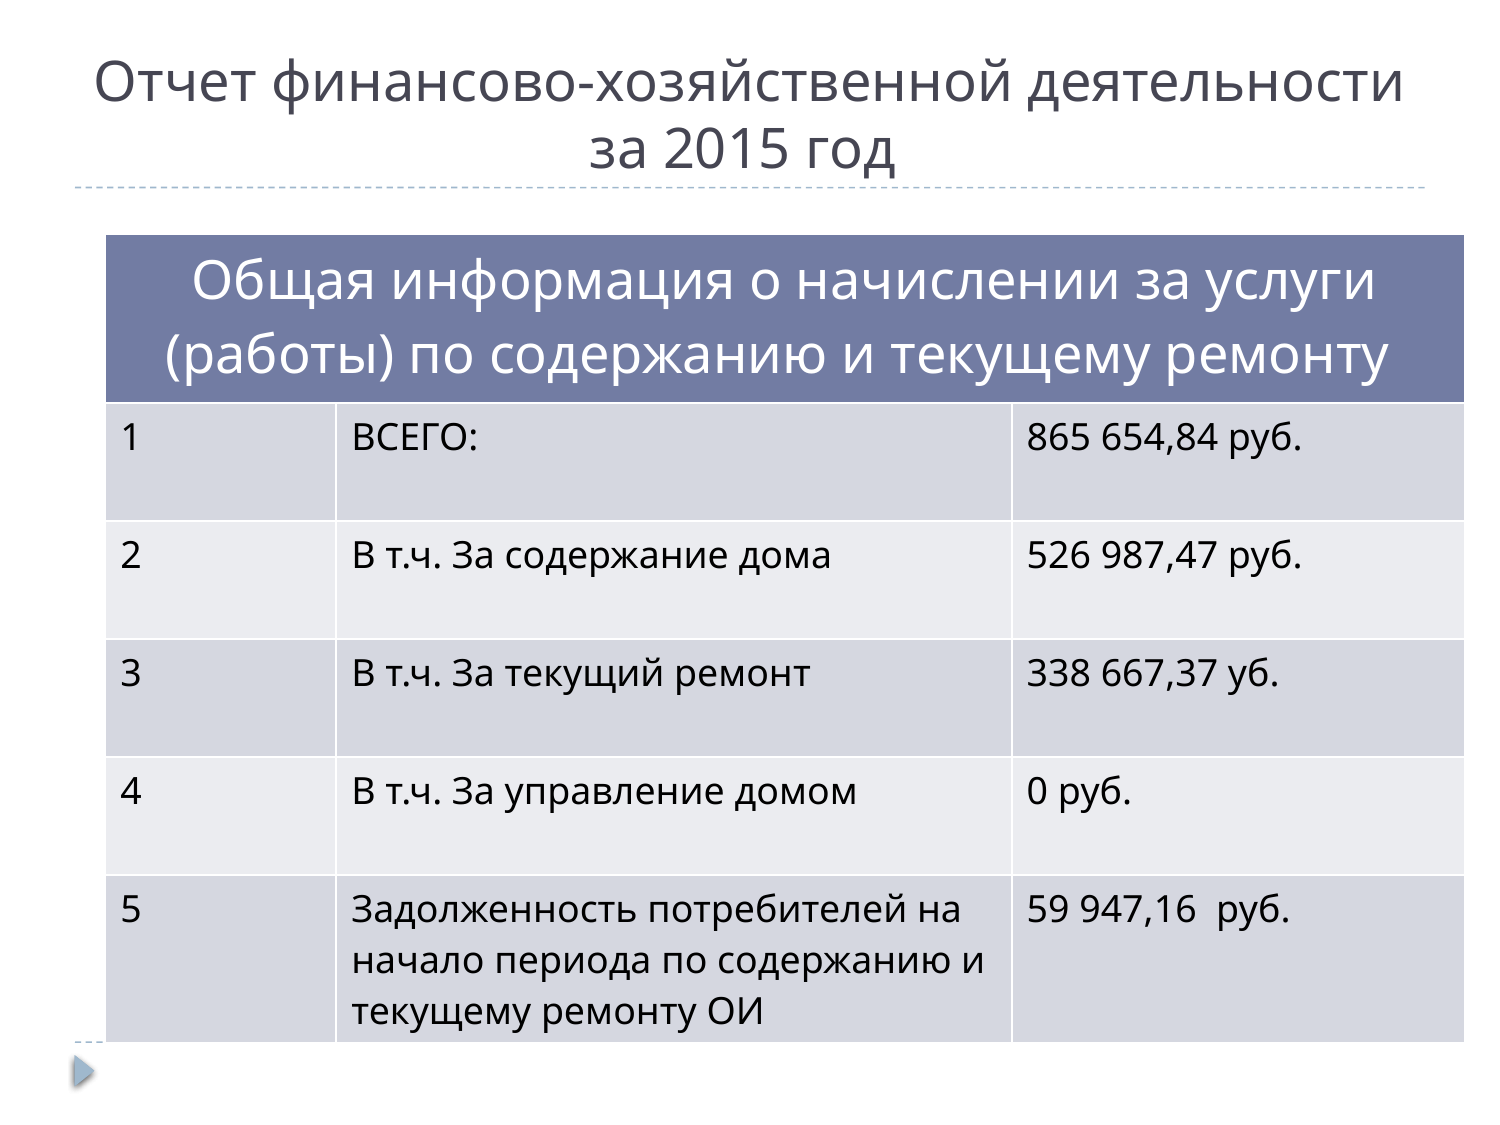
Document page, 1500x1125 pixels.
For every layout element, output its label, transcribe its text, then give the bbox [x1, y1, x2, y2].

table_cell ВСЕГО: [337, 404, 1011, 520]
table_cell 0 руб. [1013, 758, 1464, 874]
table_cell 526 987,47 руб. [1013, 522, 1464, 638]
table_cell 59 947,16 руб. [1013, 876, 1464, 1042]
table_cell 5 [106, 876, 335, 1042]
table_cell 4 [106, 758, 335, 874]
table_cell В т.ч. За управление домом [337, 758, 1011, 874]
table_cell 3 [106, 640, 335, 756]
table_cell В т.ч. За текущий ремонт [337, 640, 1011, 756]
title Отчет финансово-хозяйственной деятельности за 2015 год [75, 37, 1425, 188]
table_cell 1 [106, 404, 335, 520]
table_cell 865 654,84 руб. [1013, 404, 1464, 520]
table_cell 2 [106, 522, 335, 638]
table_cell В т.ч. За содержание дома [337, 522, 1011, 638]
table_header Общая информация о начислении за услуги (работы) по содержанию и текущему ремонту [106, 235, 1464, 402]
table_cell Задолженность потребителей на начало периода по содержанию и текущему ремонту ОИ [337, 876, 1011, 1042]
table_cell 338 667,37 уб. [1013, 640, 1464, 756]
